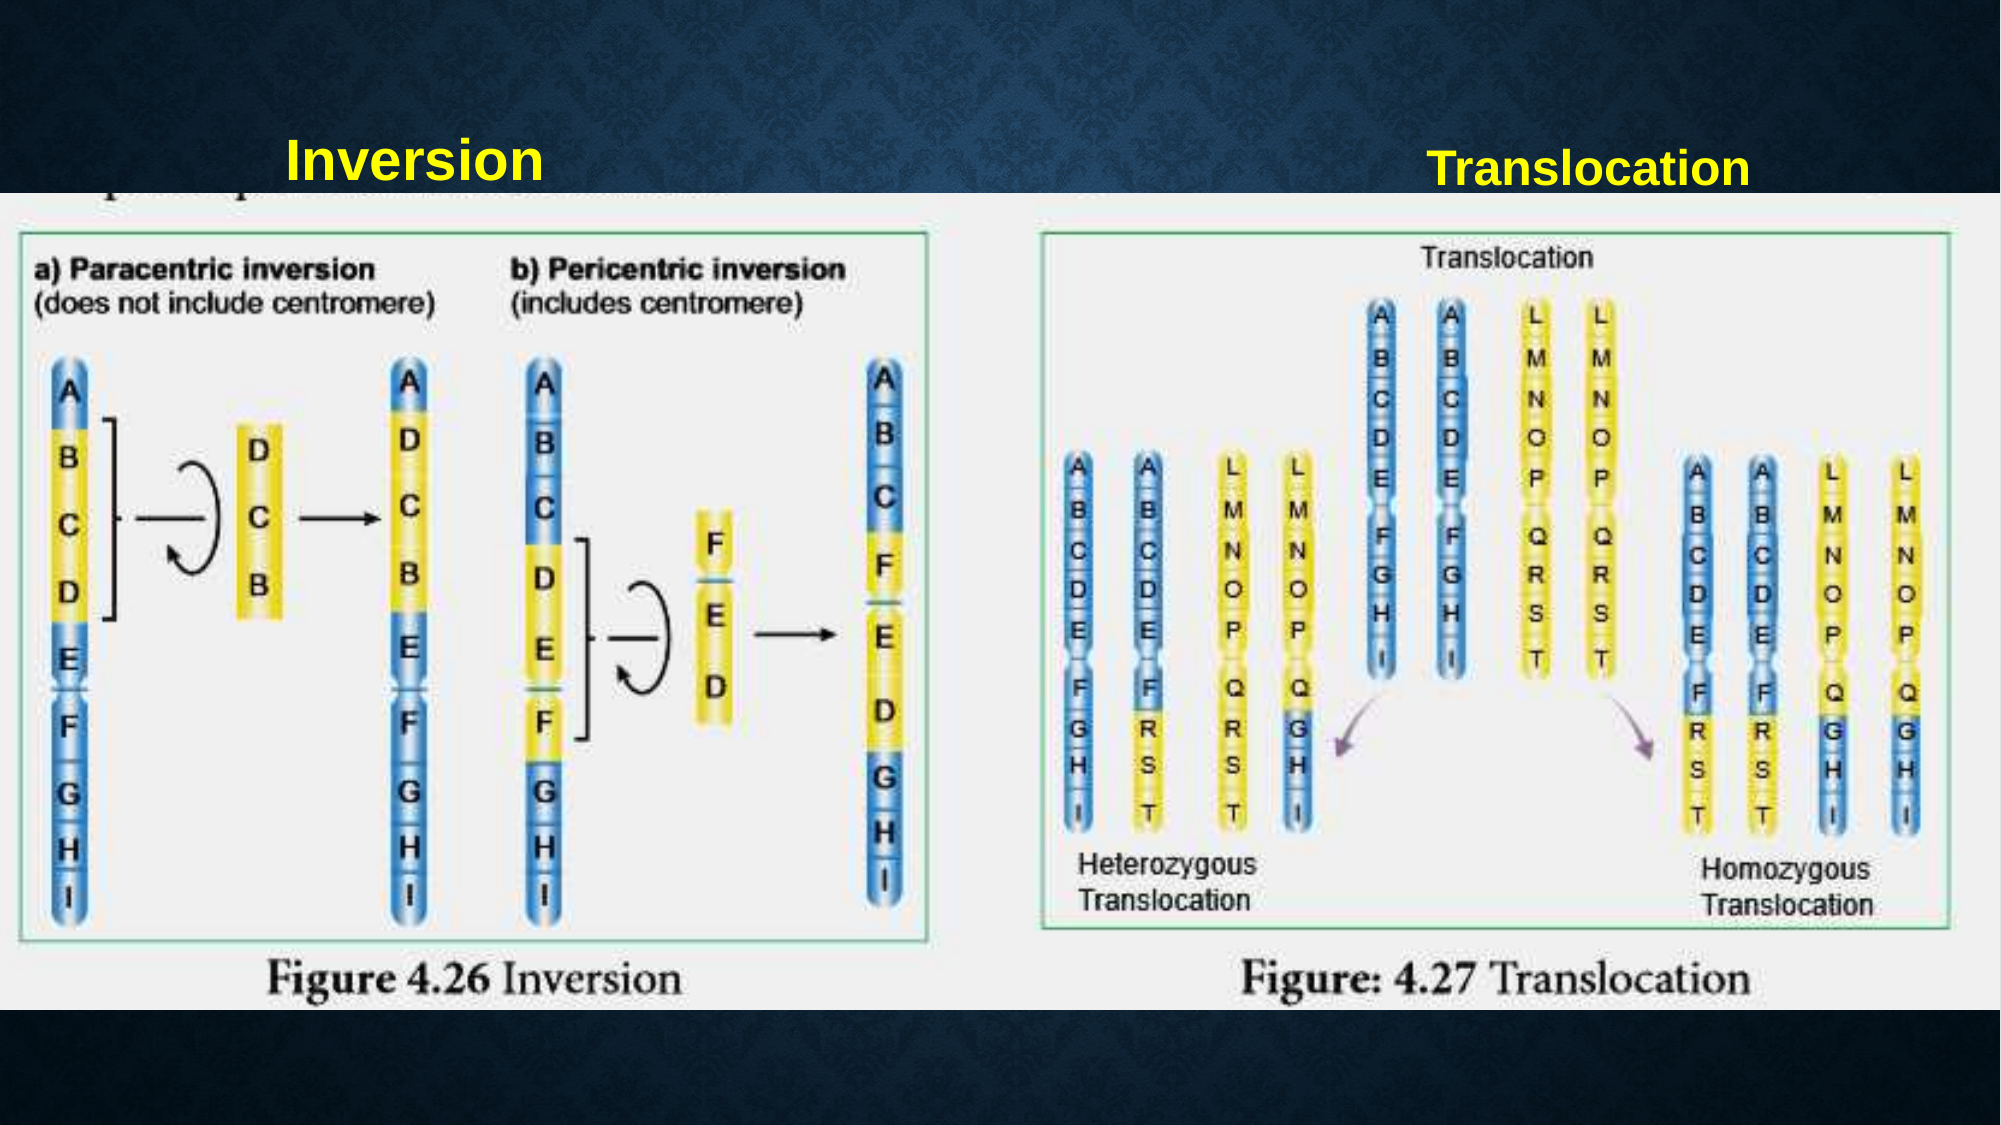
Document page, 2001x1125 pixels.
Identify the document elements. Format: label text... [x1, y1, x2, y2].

text_box Translocation [1411, 127, 1767, 191]
picture [0, 192, 2000, 1011]
text_box Inversion [263, 114, 568, 191]
